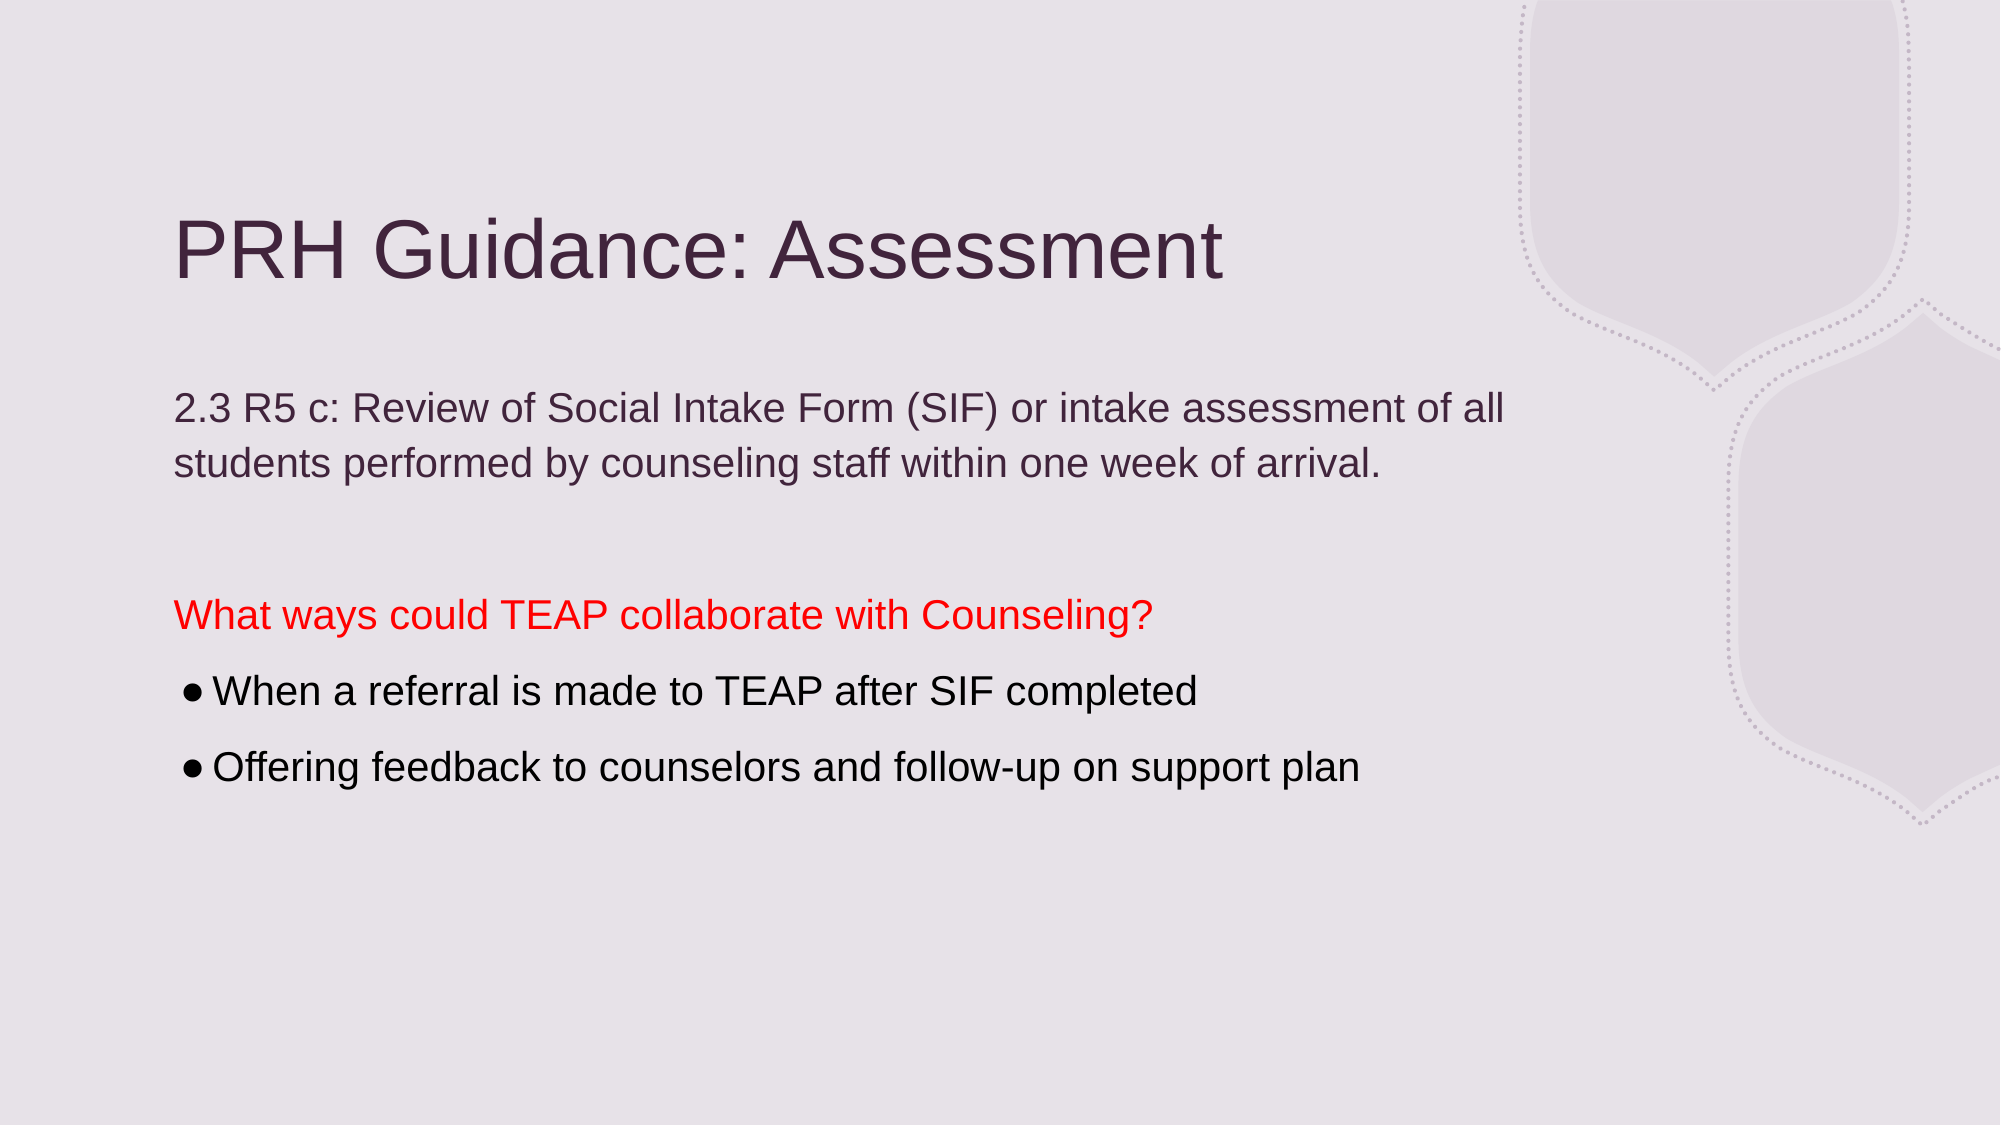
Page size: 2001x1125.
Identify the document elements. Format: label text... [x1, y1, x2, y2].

list 2.3 R5 c: Review of Social Intake Form (SIF) or intake assessment of all students performed by counseling staff within one week of arrival. What ways could TEAP collaborate with Counseling? When a referral is made to TEAP after SIF completed Offering feedback to counselors and follow-up on support plan [158, 368, 1648, 968]
title PRH Guidance: Assessment [158, 157, 1648, 332]
